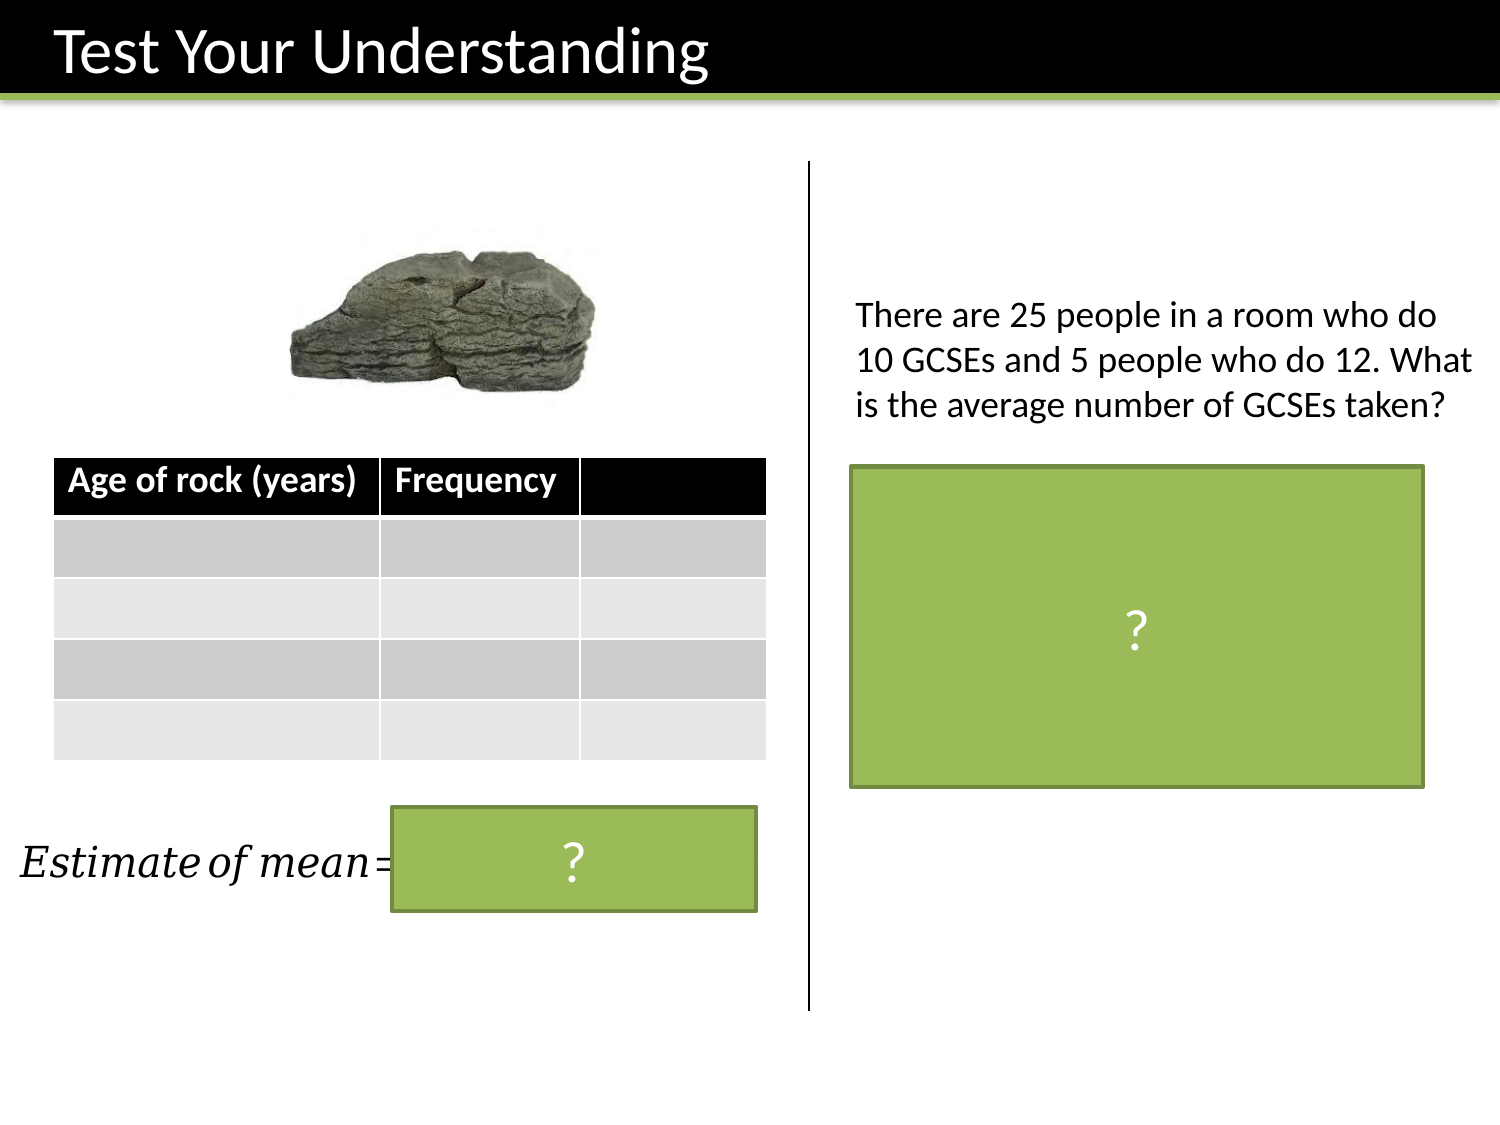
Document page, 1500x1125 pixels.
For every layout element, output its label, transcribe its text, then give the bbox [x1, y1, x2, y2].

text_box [0, 0, 1500, 99]
text_box ? [390, 805, 758, 913]
text_box ? [849, 464, 1425, 789]
picture [289, 227, 597, 405]
